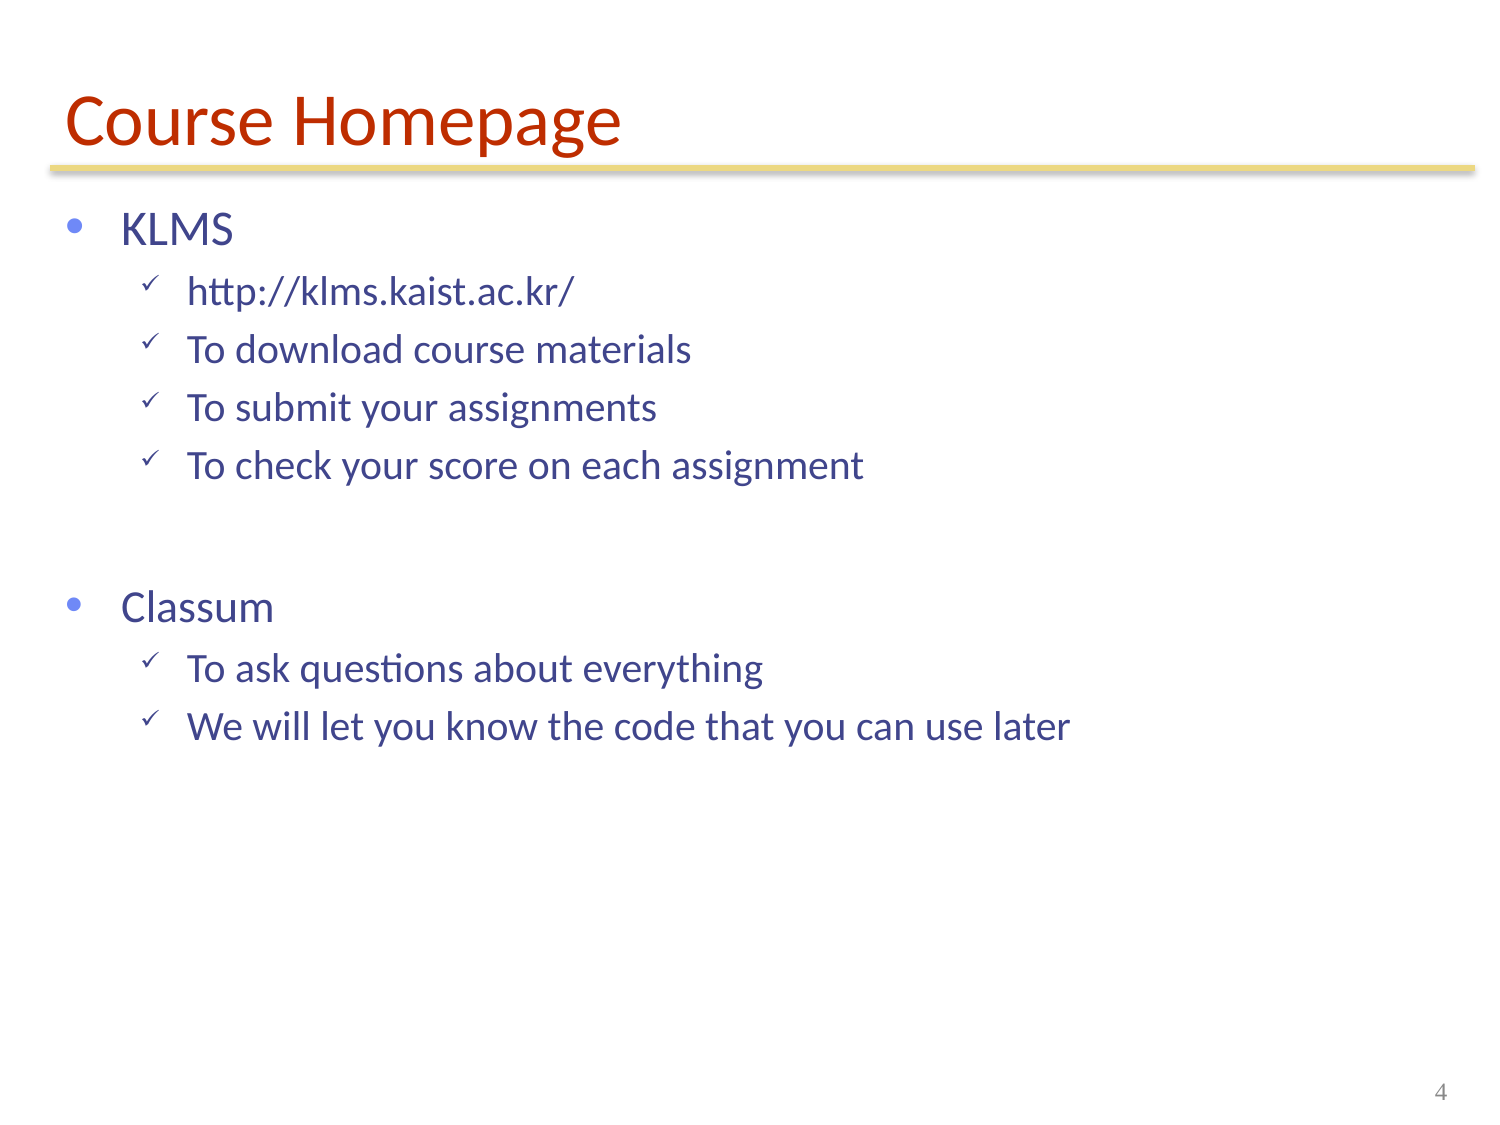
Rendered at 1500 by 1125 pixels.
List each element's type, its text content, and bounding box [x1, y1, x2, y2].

slide_number 4 [1149, 1037, 1463, 1113]
title Course Homepage [49, 49, 1476, 168]
list KLMS http://klms.kaist.ac.kr/ To download course materials To submit your assignments To check your score on each assignment Classum To ask questions about everything We will let you know the code that you can use later [49, 187, 1476, 1038]
